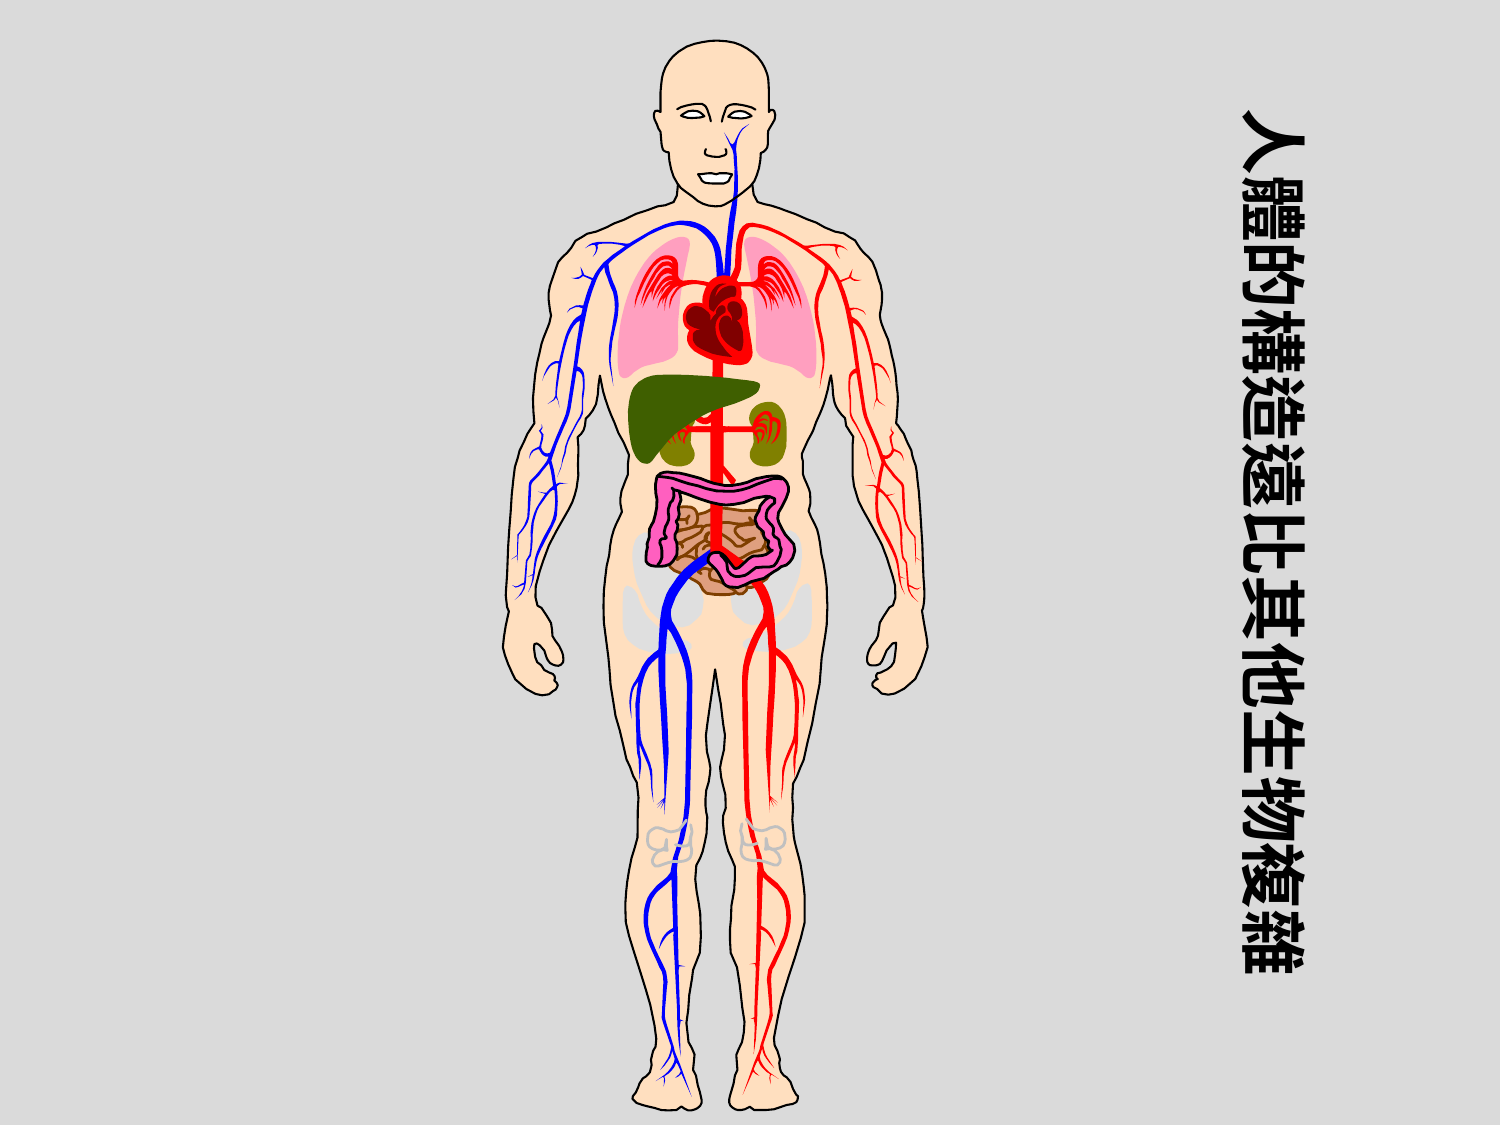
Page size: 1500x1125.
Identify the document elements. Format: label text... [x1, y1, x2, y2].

text_box 人體的構造遠比其他生物複雜 [1212, 93, 1323, 1032]
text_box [499, 38, 931, 1113]
